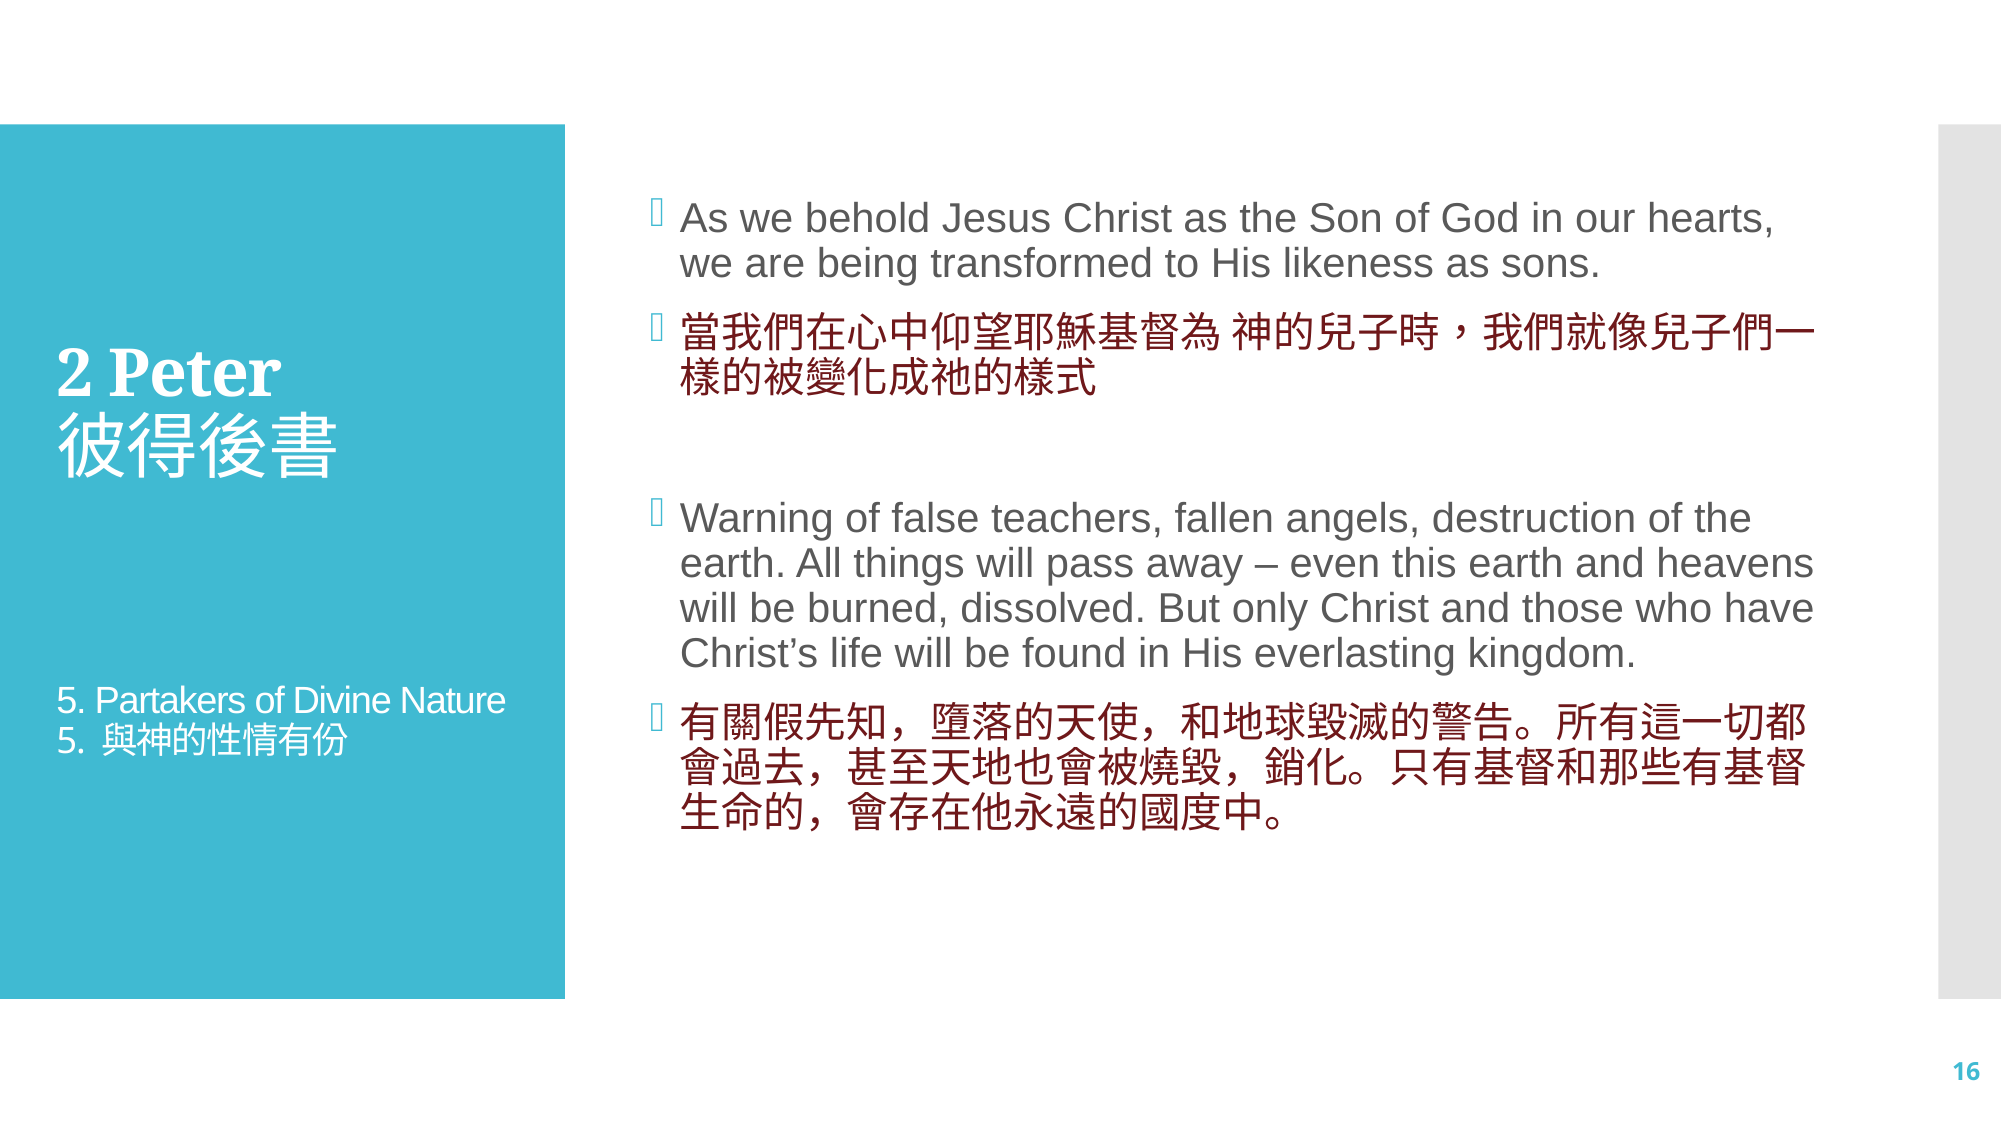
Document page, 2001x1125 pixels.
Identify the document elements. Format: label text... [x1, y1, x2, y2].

title 2 Peter 彼得後書 5. Partakers of Divine Nature 5. 與神的性情有份 [41, 184, 525, 940]
slide_number 16 [1744, 1042, 1996, 1103]
list As we behold Jesus Christ as the Son of God in our hearts, we are being transformed to His likeness as sons. 當我們在心中仰望耶穌基督為 神的兒子時，我們就像兒子們一樣的被變化成祂的樣式 Warning of false teachers, fallen angels, destruction of the earth. All things will pass away – even this earth and heavens will be burned, dissolved. But only Christ and those who have Christ’s life will be found in His everlasting kingdom. 有關假先知，墮落的天使，和地球毀滅的警告。所有這一切都會過去，甚至天地也會被燒毀，銷化。只有基督和那些有基督生命的，會存在他永遠的國度中。 [634, 141, 1835, 982]
